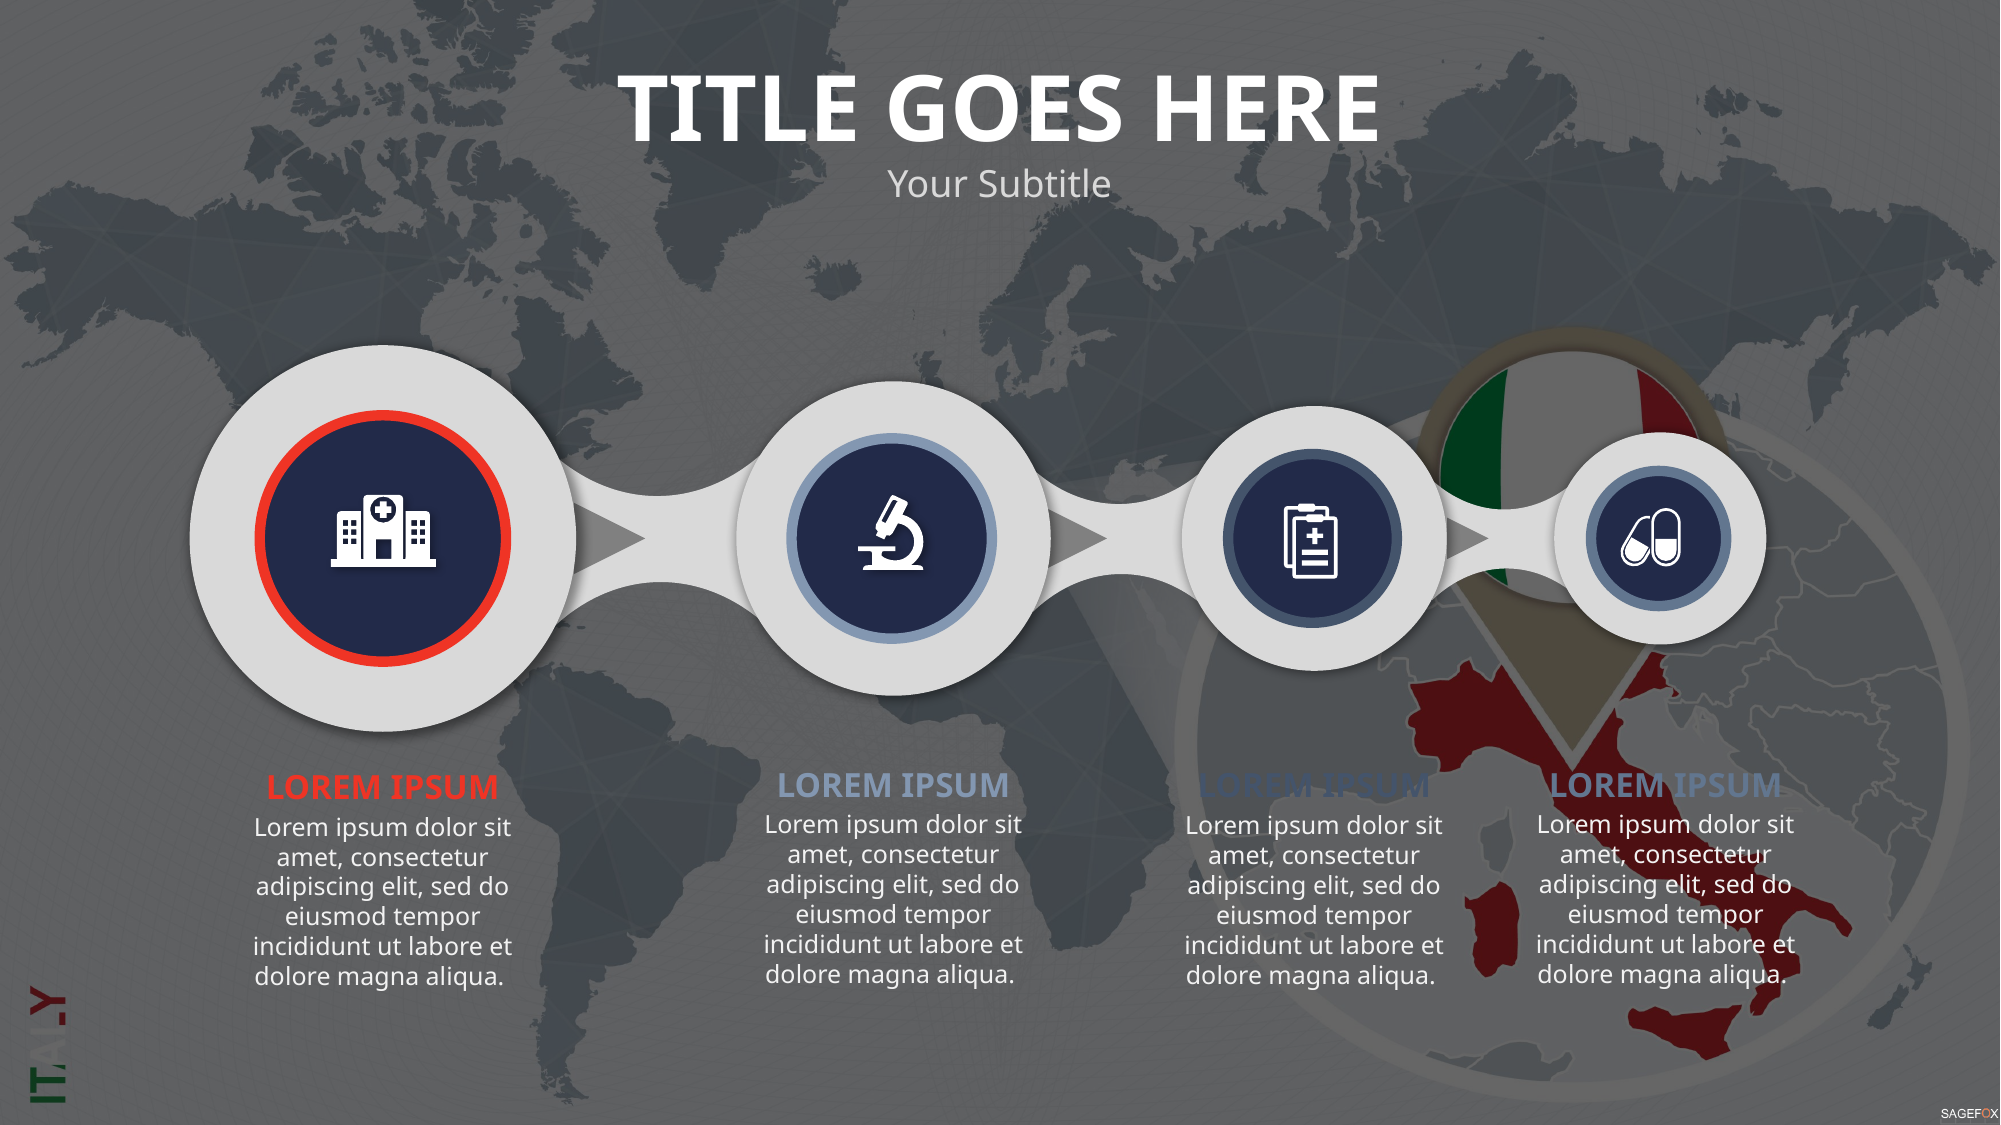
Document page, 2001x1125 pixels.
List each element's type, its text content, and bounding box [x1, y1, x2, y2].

text_box LOREM IPSUM Lorem ipsum dolor sit amet, consectetur adipiscing elit, sed do eiusmod tempor incididunt ut labore et dolore magna aliqua. [1141, 757, 1487, 997]
text_box [858, 495, 924, 570]
text_box [259, 415, 507, 662]
text_box LOREM IPSUM Lorem ipsum dolor sit amet, consectetur adipiscing elit, sed do eiusmod tempor incididunt ut labore et dolore magna aliqua. [720, 756, 1066, 996]
text_box TITLE GOES HERE Your Subtitle [548, 42, 1452, 322]
text_box [804, 381, 1007, 696]
picture [0, 0, 2001, 1125]
text_box LOREM IPSUM Lorem ipsum dolor sit amet, consectetur adipiscing elit, sed do eiusmod tempor incididunt ut labore et dolore magna aliqua. [1493, 756, 1839, 996]
text_box [1605, 470, 1727, 607]
text_box LOREM IPSUM Lorem ipsum dolor sit amet, consectetur adipiscing elit, sed do eiusmod tempor incididunt ut labore et dolore magna aliqua. [210, 758, 556, 999]
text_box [1618, 508, 1681, 569]
text_box [1238, 454, 1397, 623]
text_box [804, 438, 992, 639]
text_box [1007, 423, 1238, 654]
text_box [330, 494, 436, 567]
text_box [520, 396, 804, 680]
text_box [189, 345, 520, 732]
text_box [1283, 503, 1338, 579]
text_box [1605, 432, 1767, 645]
text_box [1238, 406, 1410, 671]
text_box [1410, 441, 1605, 636]
